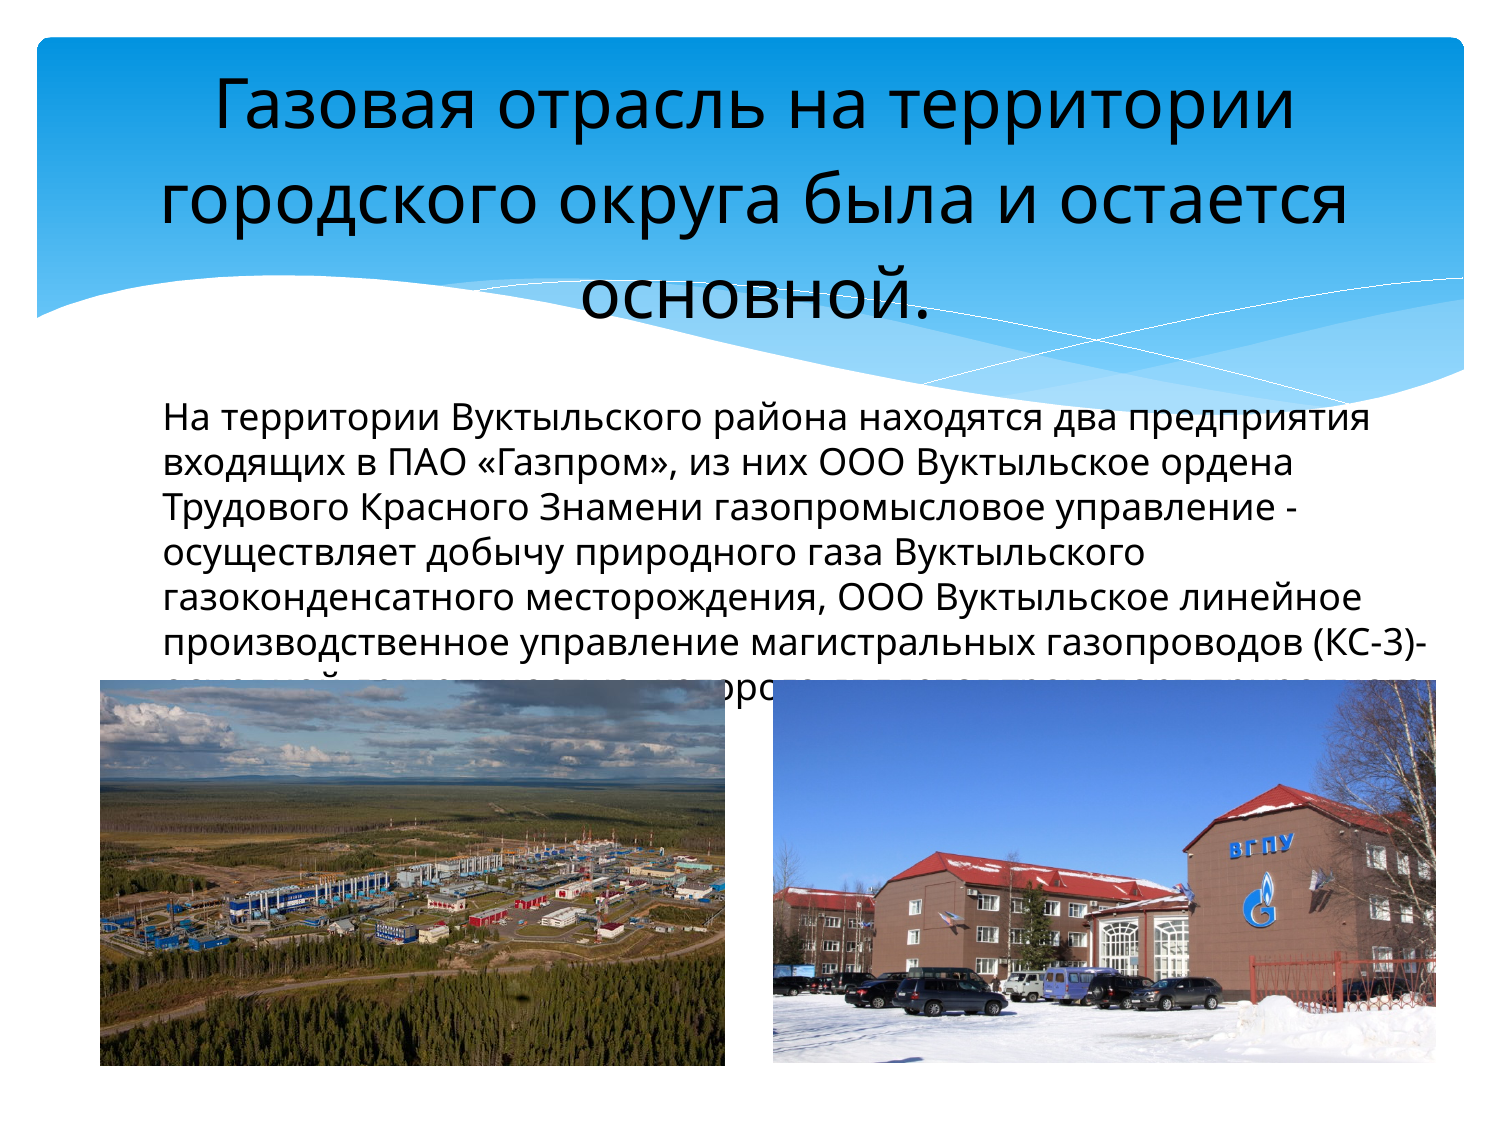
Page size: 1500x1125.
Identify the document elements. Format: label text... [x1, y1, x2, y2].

picture [100, 680, 725, 1067]
picture [773, 680, 1436, 1063]
text_box На территории Вуктыльского района находятся два предприятия входящих в ПАО «Газпром», из них ООО Вуктыльское ордена Трудового Красного Знамени газопромысловое управление - осуществляет добычу природного газа Вуктыльского газоконденсатного месторождения, ООО Вуктыльское линейное производственное управление магистральных газопроводов (КС-3)- основной деятельностью которого является транспорт природного газа. [147, 385, 1447, 760]
title Газовая отрасль на территории городского округа была и остается основной. [64, 42, 1447, 350]
